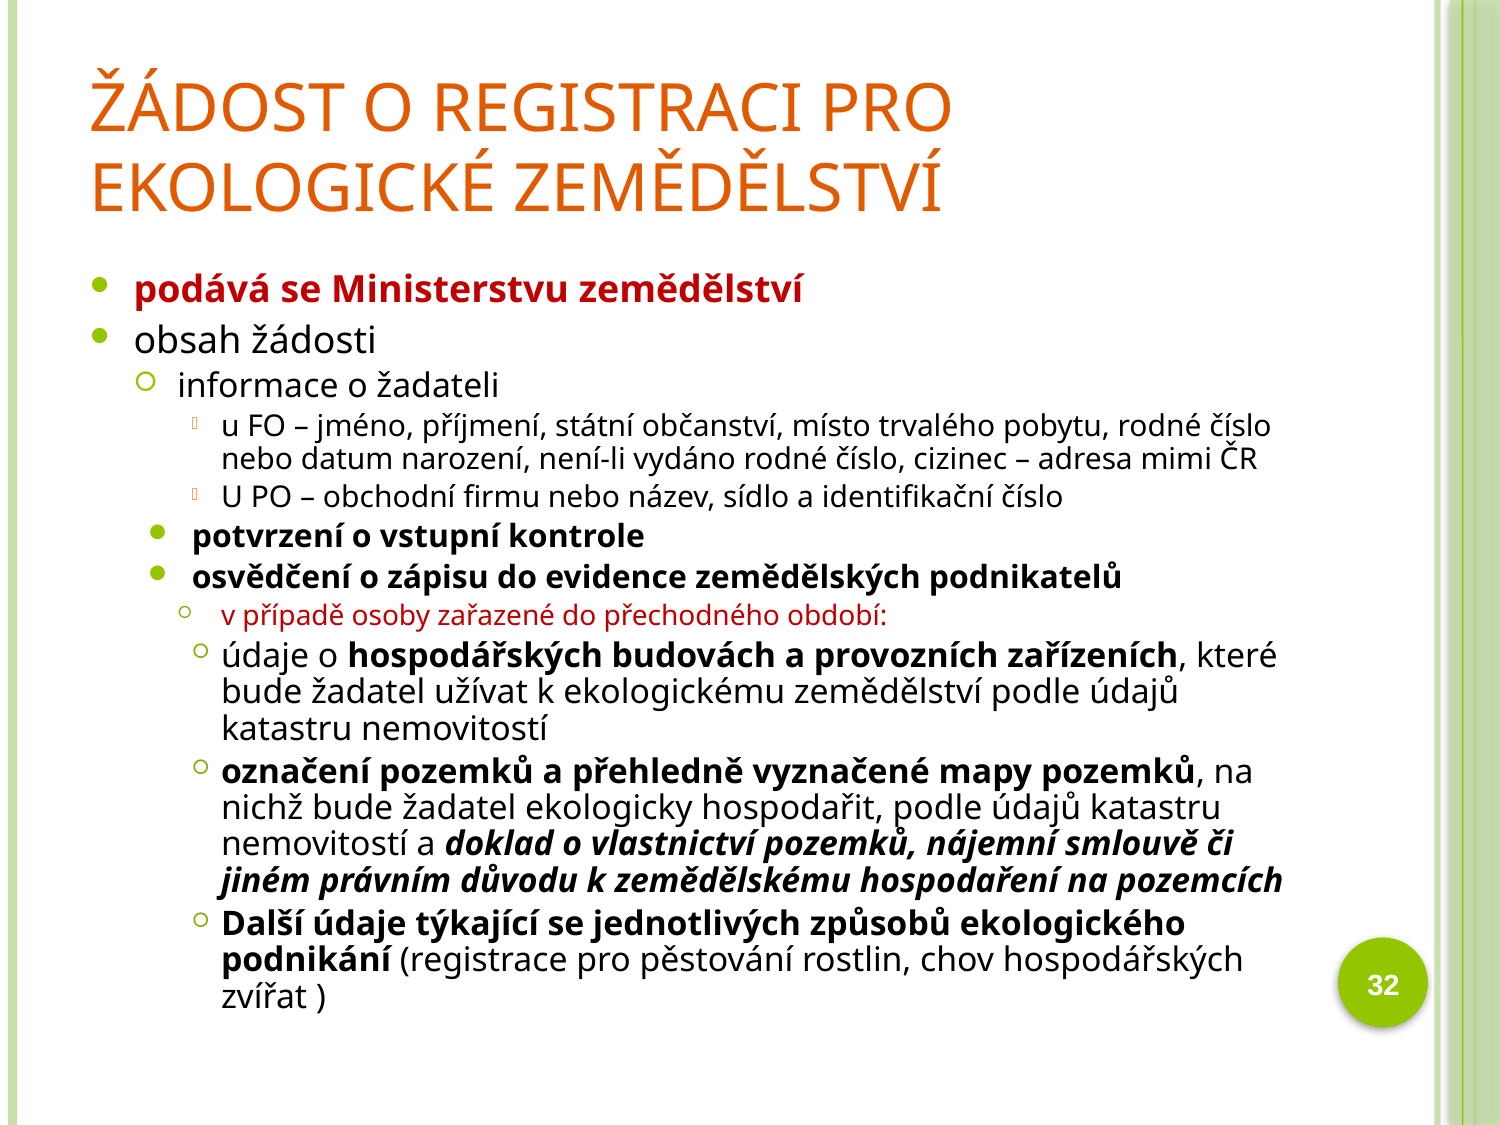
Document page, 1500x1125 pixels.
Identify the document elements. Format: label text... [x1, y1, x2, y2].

list podává se Ministerstvu zemědělství obsah žádosti informace o žadateli u FO – jméno, příjmení, státní občanství, místo trvalého pobytu, rodné číslo nebo datum narození, není-li vydáno rodné číslo, cizinec – adresa mimi ČR U PO – obchodní firmu nebo název, sídlo a identifikační číslo potvrzení o vstupní kontrole osvědčení o zápisu do evidence zemědělských podnikatelů v případě osoby zařazené do přechodného období: údaje o hospodářských budovách a provozních zařízeních, které bude žadatel užívat k ekologickému zemědělství podle údajů katastru nemovitostí označení pozemků a přehledně vyznačené mapy pozemků, na nichž bude žadatel ekologicky hospodařit, podle údajů katastru nemovitostí a doklad o vlastnictví pozemků, nájemní smlouvě či jiném právním důvodu k zemědělskému hospodaření na pozemcích Další údaje týkající se jednotlivých způsobů ekologického podnikání (registrace pro pěstování rostlin, chov hospodářských zvířat ) [75, 262, 1300, 1062]
slide_number 32 [1333, 940, 1434, 1027]
title Žádost o registraci pro ekologické zemědělství [75, 45, 1300, 233]
